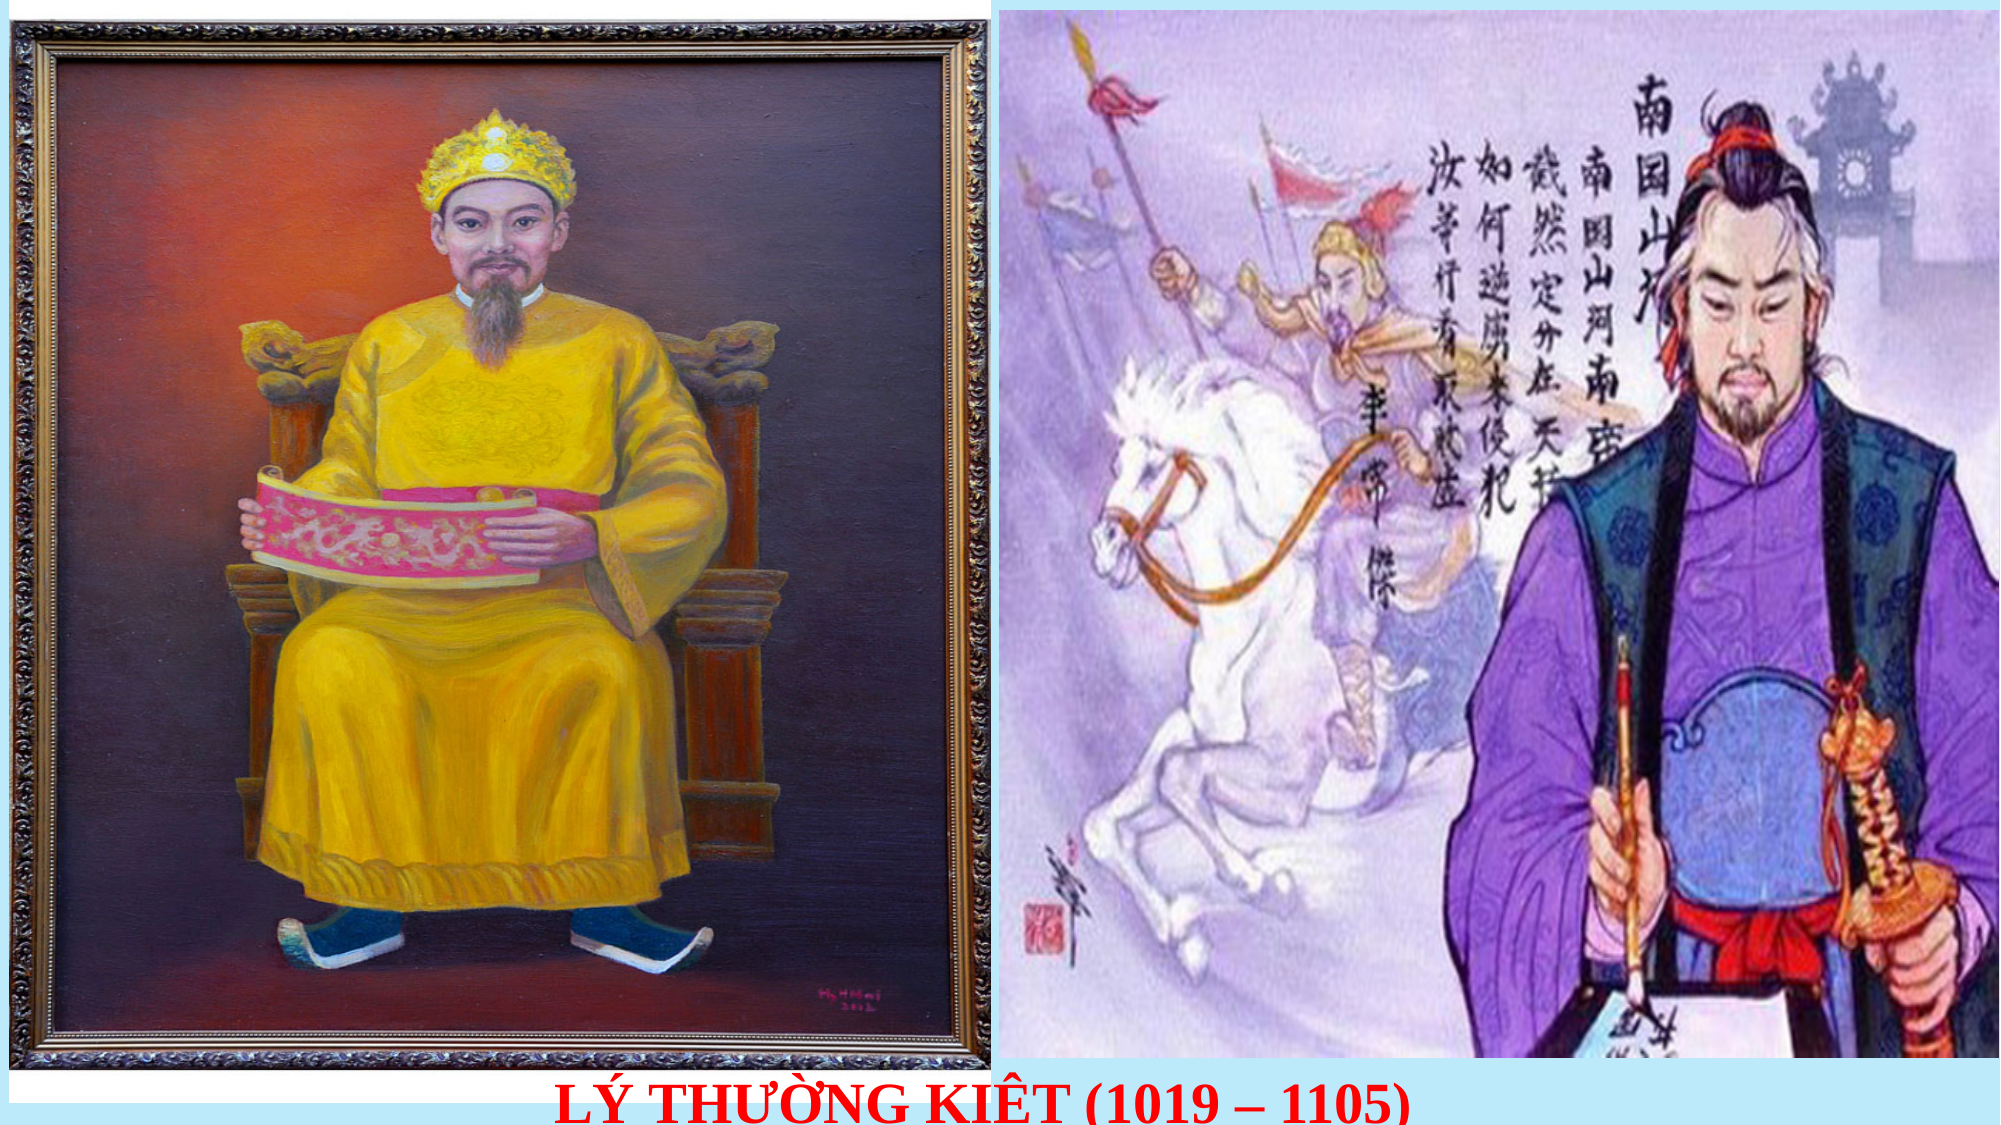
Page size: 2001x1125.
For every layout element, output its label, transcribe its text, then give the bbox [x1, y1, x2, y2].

text_box LÝ THƯỜNG KIỆT (1019 – 1105) [33, 1074, 1934, 1125]
picture [9, 0, 991, 1104]
picture [999, 10, 1999, 1058]
